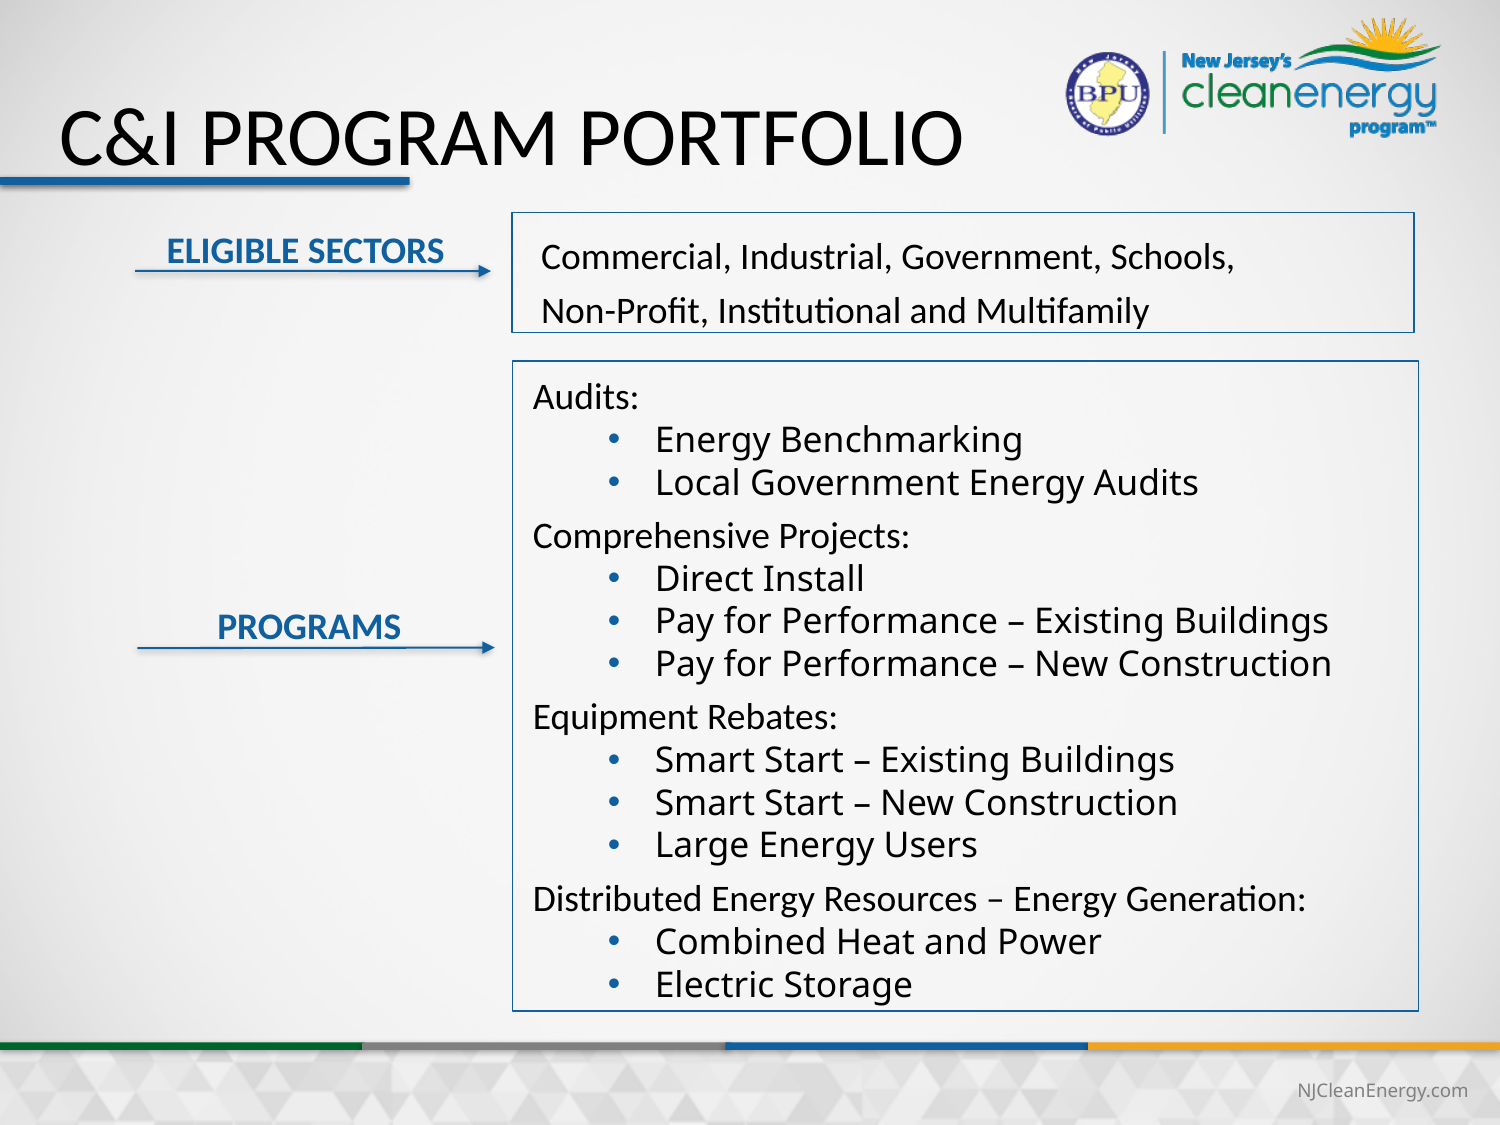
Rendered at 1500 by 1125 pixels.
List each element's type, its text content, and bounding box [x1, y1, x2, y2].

text_box [511, 359, 1421, 1013]
picture [0, 1050, 1500, 1125]
text_box [510, 210, 1416, 335]
text_box ELIGIBLE SECTORS [139, 216, 472, 269]
text_box C&I PROGRAM PORTFOLIO [59, 62, 1345, 183]
text_box PROGRAMS [143, 593, 476, 645]
text_box [0, 176, 410, 185]
picture [0, 0, 1500, 1042]
